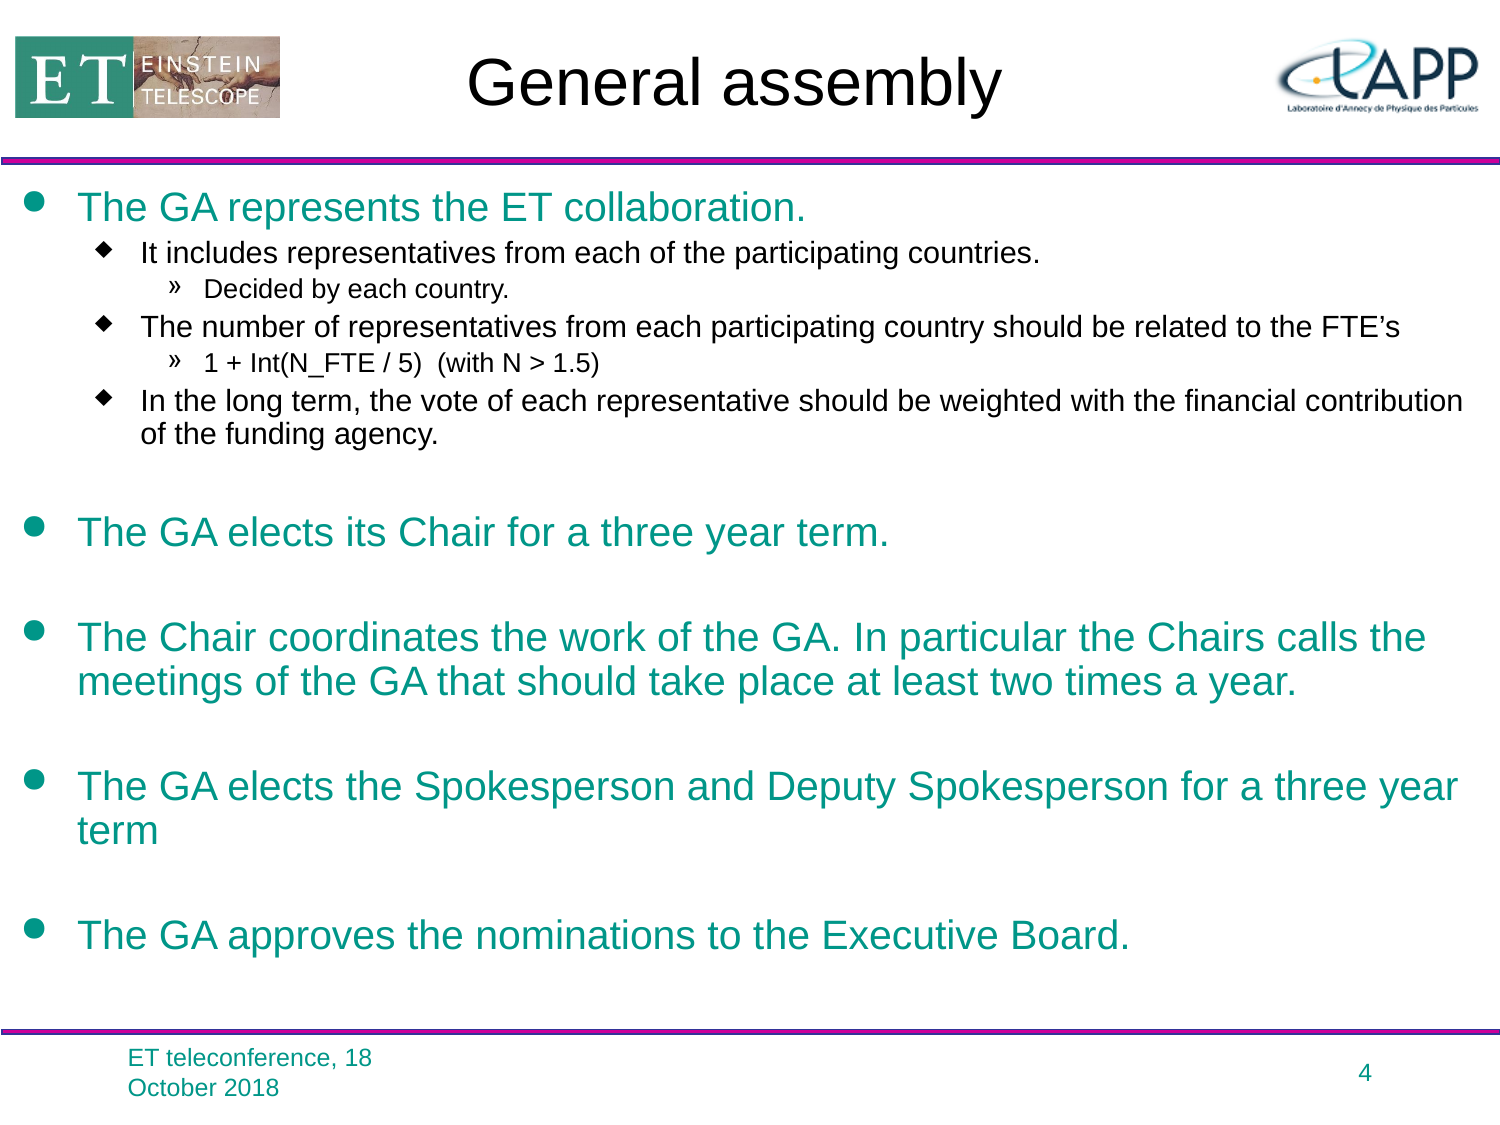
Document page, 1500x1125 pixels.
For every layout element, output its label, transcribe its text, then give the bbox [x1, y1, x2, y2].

picture [1267, 22, 1491, 133]
slide_number 4 [1074, 1033, 1388, 1110]
list The GA represents the ET collaboration. It includes representatives from each of the participating countries. Decided by each country. The number of representatives from each participating country should be related to the FTE’s 1 + Int(N_FTE / 5) (with N > 1.5) In the long term, the vote of each representative should be weighted with the financial contribution of the funding agency. The GA elects its Chair for a three year term. The Chair coordinates the work of the GA. In particular the Chairs calls the meetings of the GA that should take place at least two times a year. The GA elects the Spokesperson and Deputy Spokesperson for a three year term The GA approves the nominations to the Executive Board. [7, 178, 1500, 970]
picture [15, 36, 211, 118]
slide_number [112, 1033, 484, 1110]
title General assembly [211, 26, 1259, 127]
